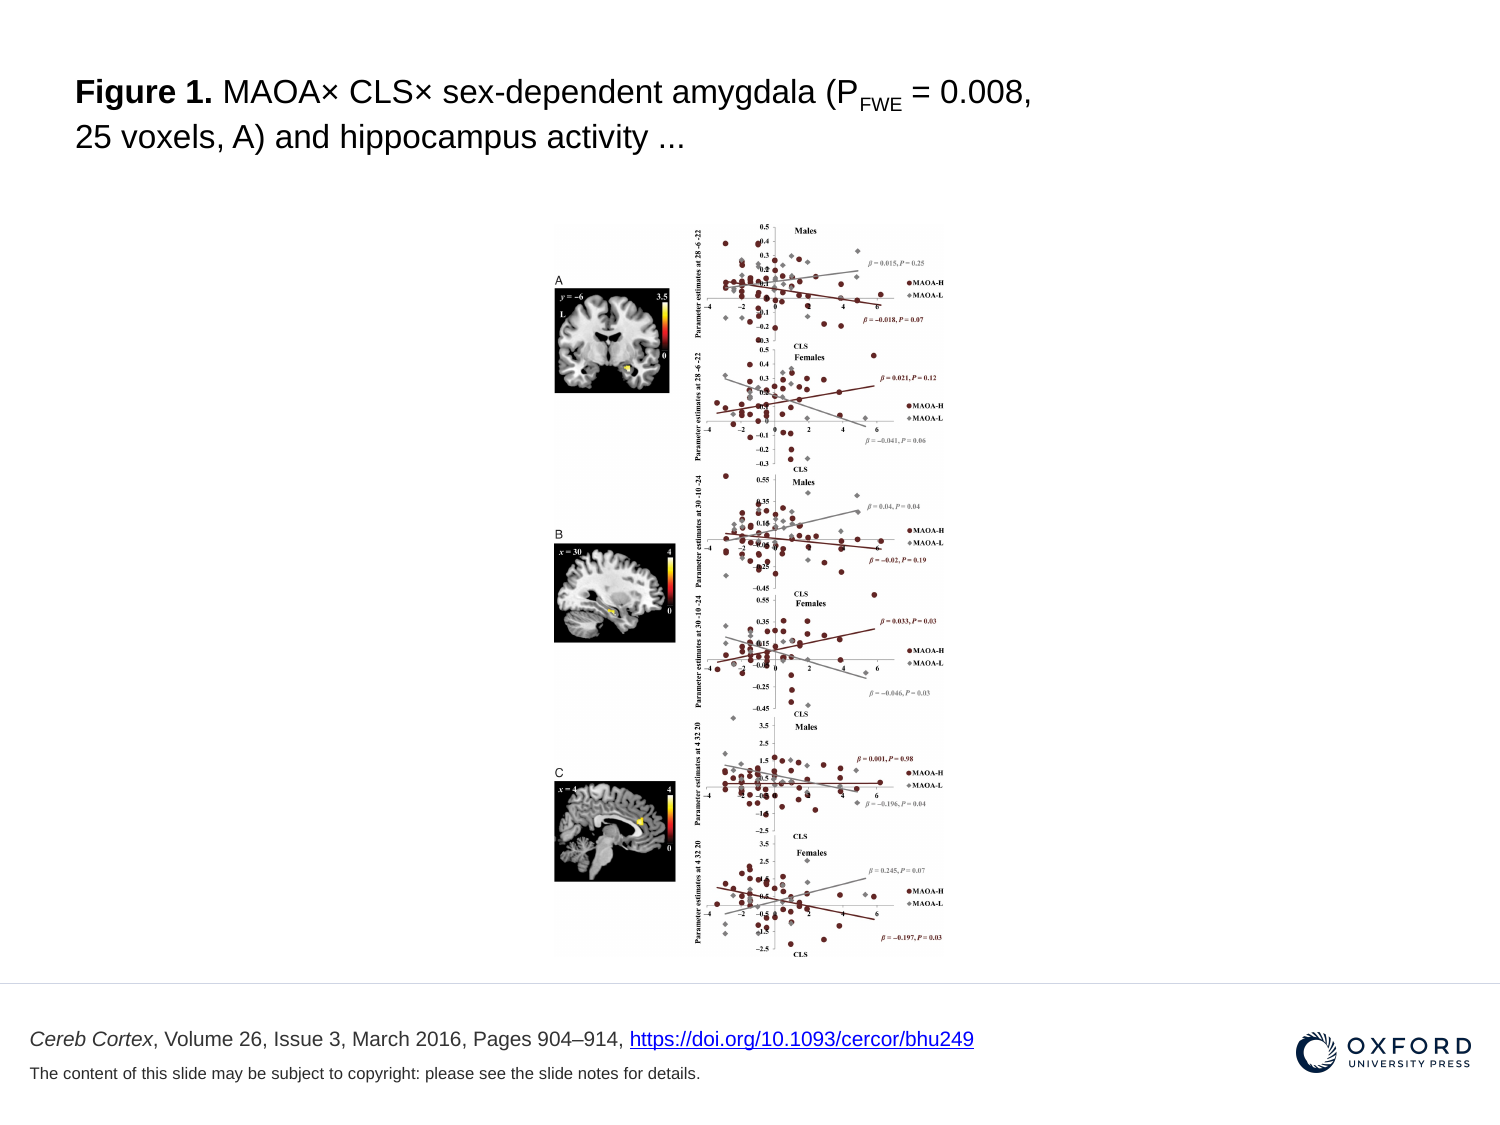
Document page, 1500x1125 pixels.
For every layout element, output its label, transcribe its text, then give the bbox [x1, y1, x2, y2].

footer Cereb Cortex, Volume 26, Issue 3, March 2016, Pages 904–914, https://doi.org/10.1093/cercor/bhu249 The content of this slide may be subject to copyright: please see the slide notes for details. [0, 983, 1260, 1125]
title Figure 1. MAOA× CLS× sex-dependent amygdala (PFWE = 0.008, 25 voxels, A) and hippocampus activity ... [75, 69, 1078, 171]
picture [1296, 1032, 1471, 1073]
picture [554, 224, 944, 957]
